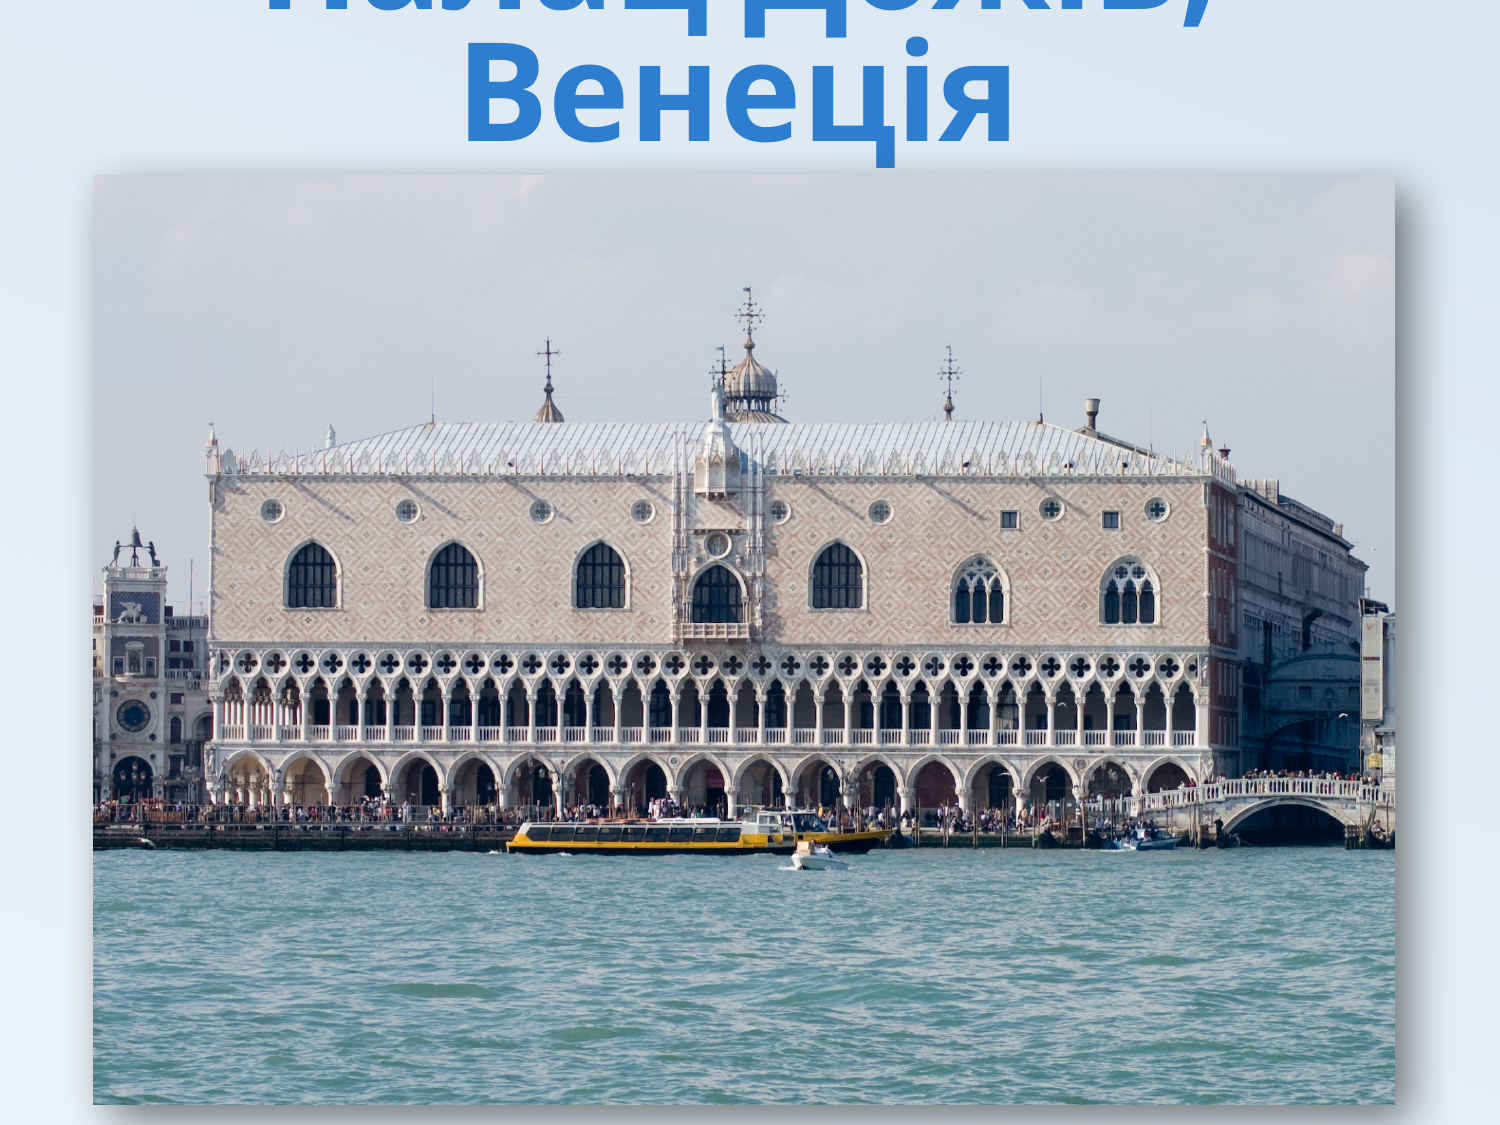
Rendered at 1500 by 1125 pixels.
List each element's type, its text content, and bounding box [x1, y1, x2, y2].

title Палац Дожів, Венеція [0, 46, 1477, 176]
picture [93, 175, 1395, 1106]
